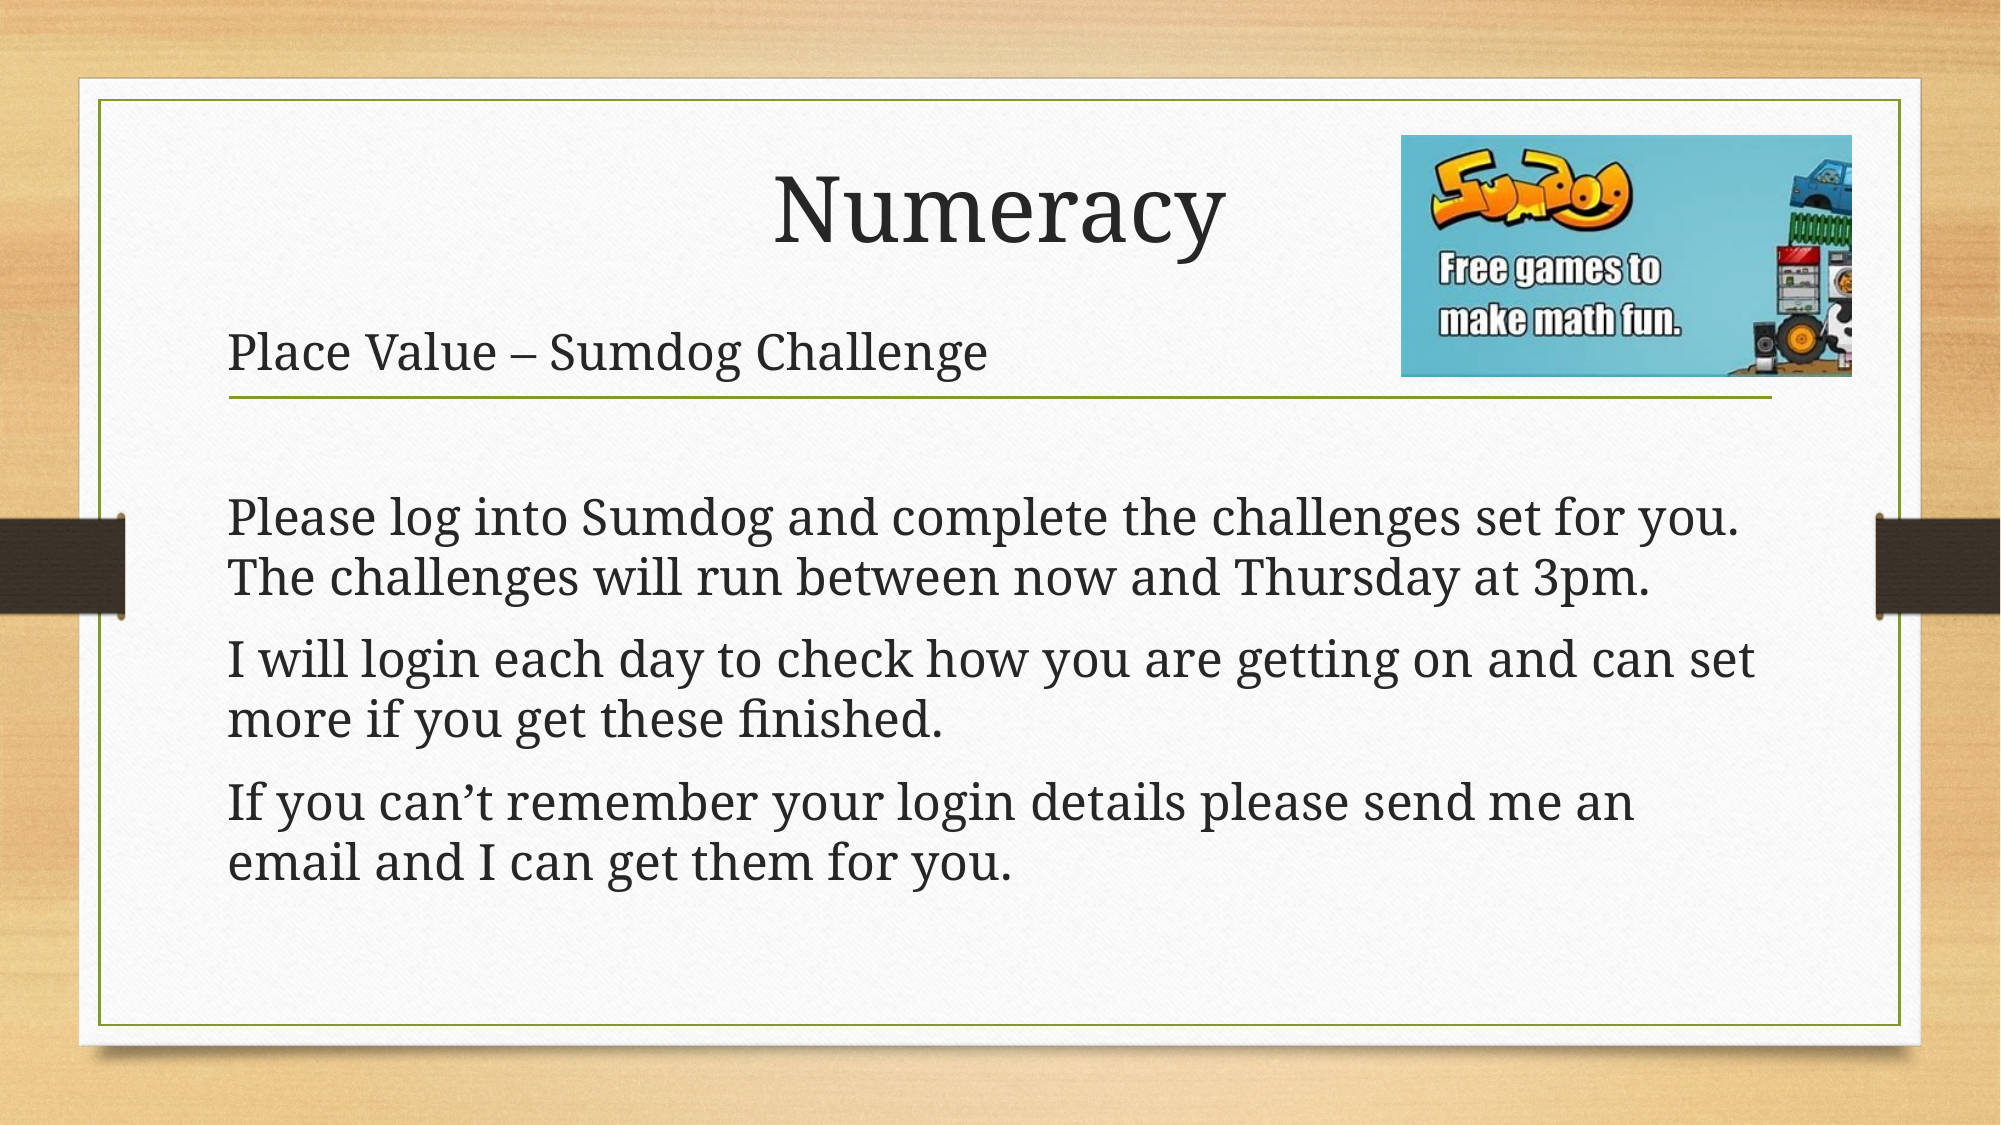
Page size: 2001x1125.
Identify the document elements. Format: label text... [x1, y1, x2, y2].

picture [0, 0, 2001, 1125]
list Place Value – Sumdog Challenge Please log into Sumdog and complete the challenges set for you. The challenges will run between now and Thursday at 3pm. I will login each day to check how you are getting on and can set more if you get these finished. If you can’t remember your login details please send me an email and I can get them for you. [212, 312, 1788, 964]
title Numeracy [212, 98, 1788, 312]
